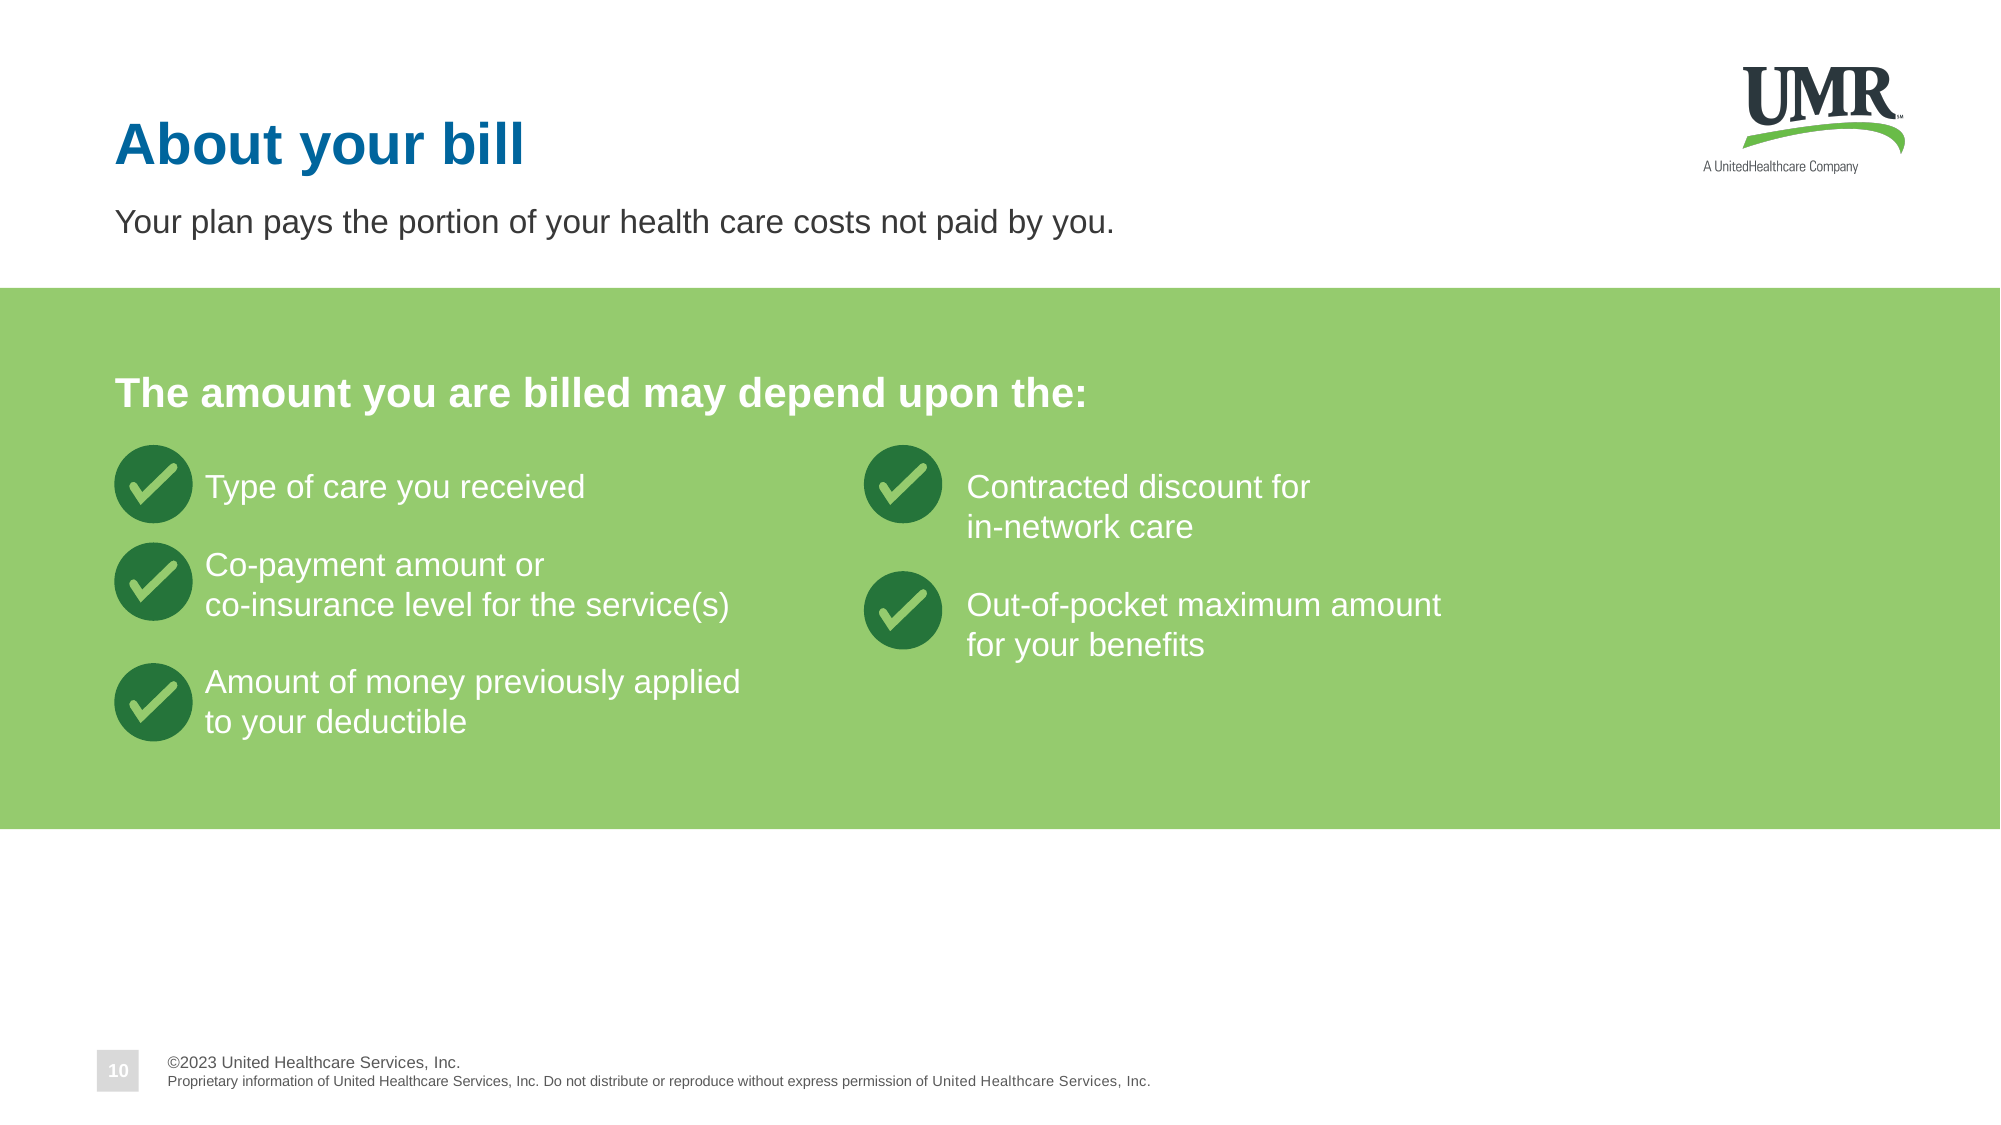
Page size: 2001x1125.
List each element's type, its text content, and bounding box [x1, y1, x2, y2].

text_box [863, 444, 943, 524]
text_box [863, 571, 943, 650]
text_box Your plan pays the portion of your health care costs not paid by you. [99, 192, 1174, 280]
text_box [114, 663, 193, 742]
text_box Type of care you received Co-payment amount or co-insurance level for the service(s) Amount of money previously applied to your deductible Contracted discount for in-network care Out-of-pocket maximum amount for your benefits [189, 458, 1624, 798]
text_box [114, 444, 193, 524]
text_box The amount you are billed may depend upon the: [99, 358, 1169, 449]
text_box [114, 542, 193, 621]
text_box [0, 286, 2000, 831]
picture [1703, 67, 1905, 174]
title About your bill [99, 53, 1150, 242]
